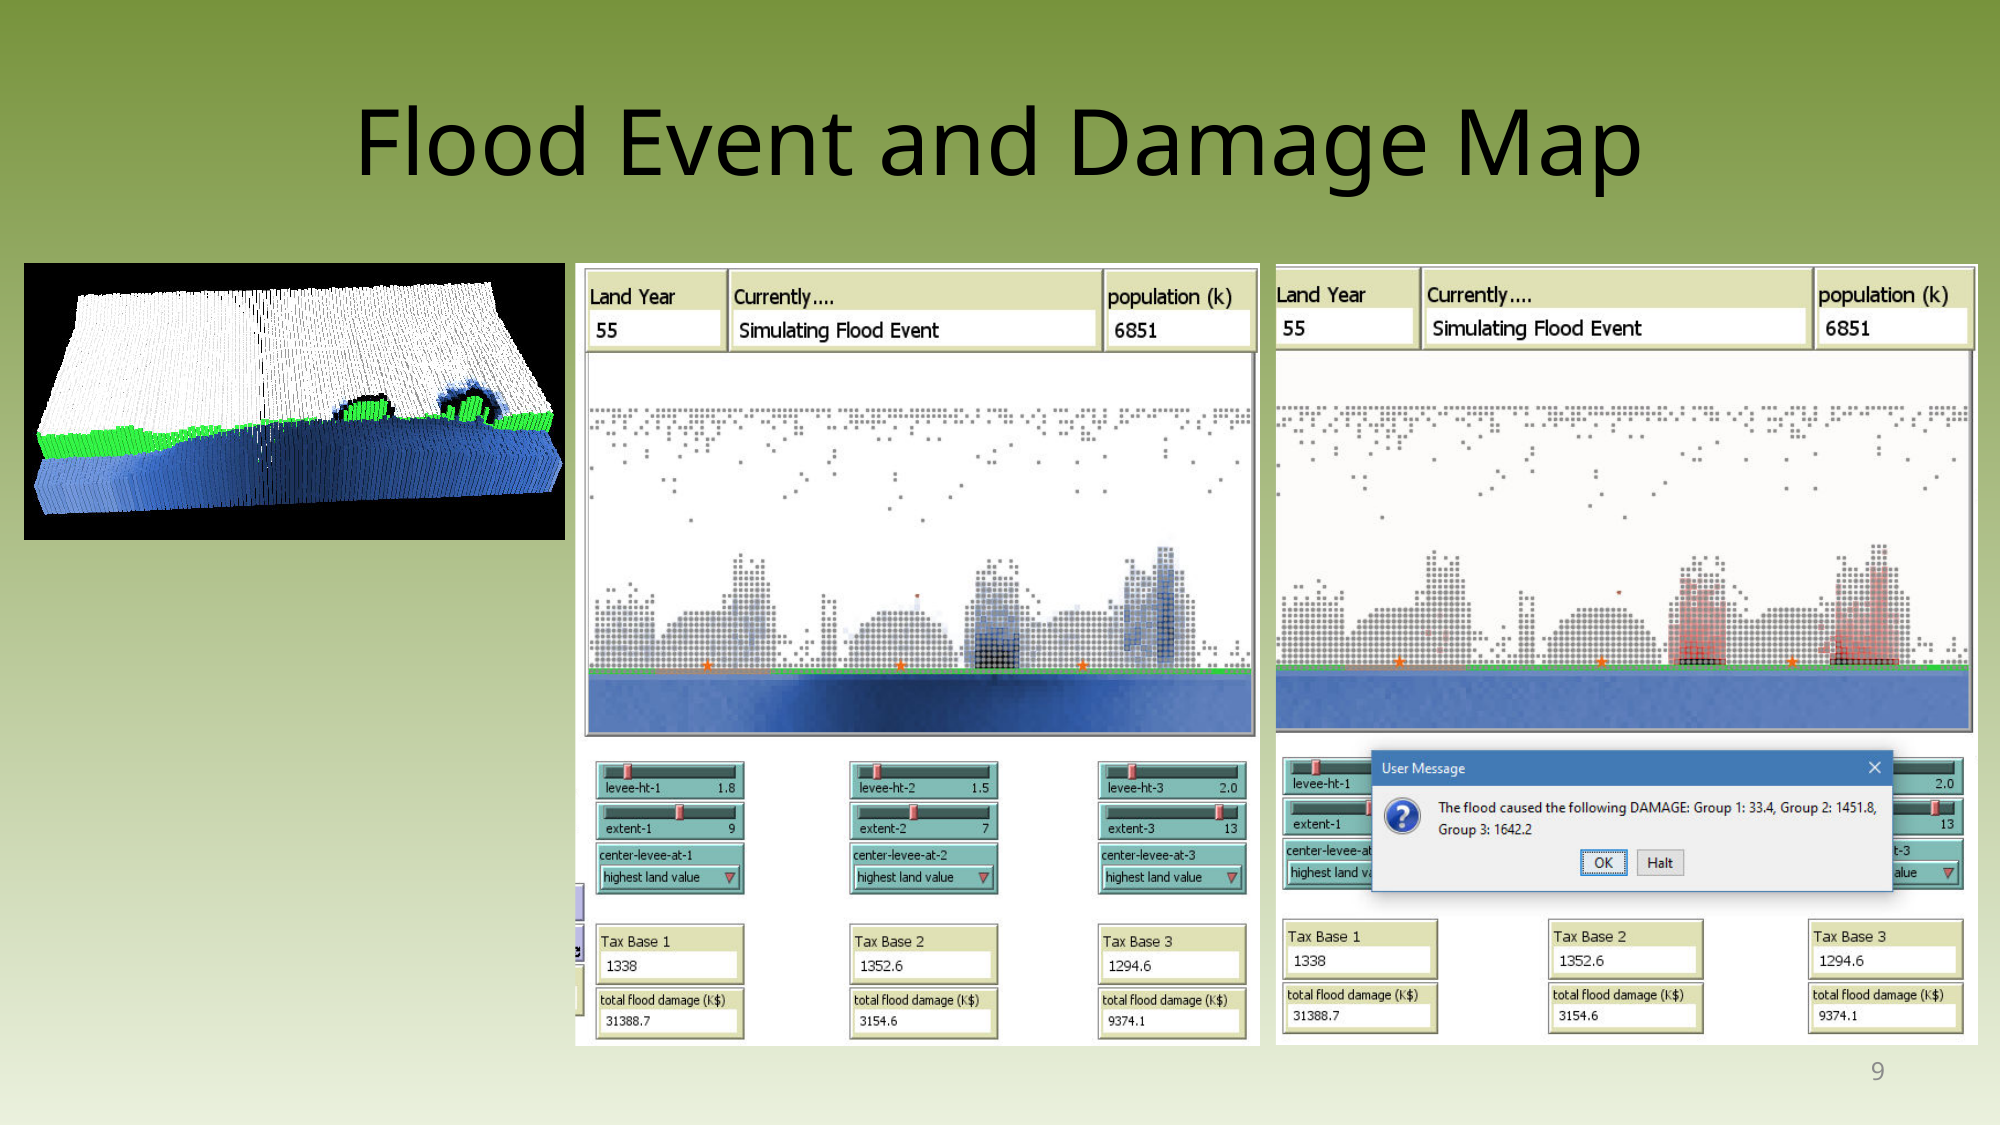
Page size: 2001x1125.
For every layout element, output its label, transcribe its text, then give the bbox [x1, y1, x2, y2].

picture [24, 263, 566, 541]
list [575, 263, 1266, 1046]
slide_number 9 [1433, 1054, 1900, 1103]
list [1275, 263, 1979, 1045]
title Flood Event and Damage Map [99, 45, 1900, 233]
